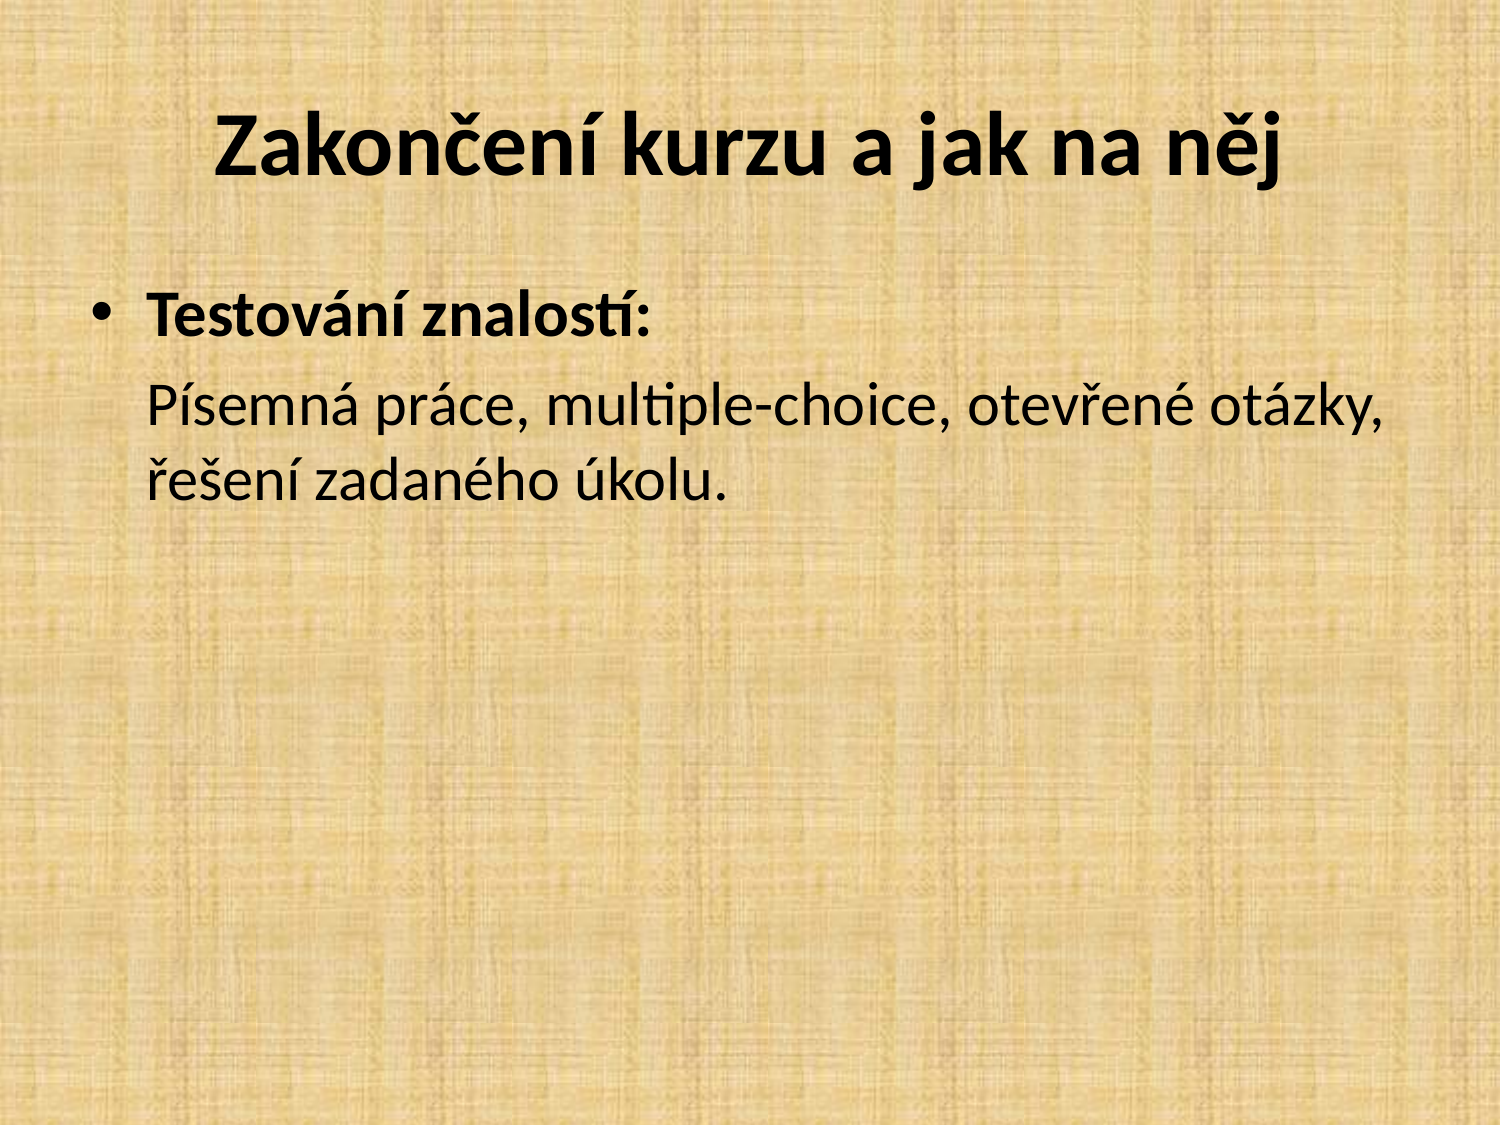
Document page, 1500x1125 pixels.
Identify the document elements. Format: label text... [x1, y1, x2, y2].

title Zakončení kurzu a jak na něj [74, 44, 1426, 233]
list Testování znalostí: Písemná práce, multiple-choice, otevřené otázky, řešení zadaného úkolu. [74, 262, 1426, 1006]
picture [0, 0, 1500, 1125]
